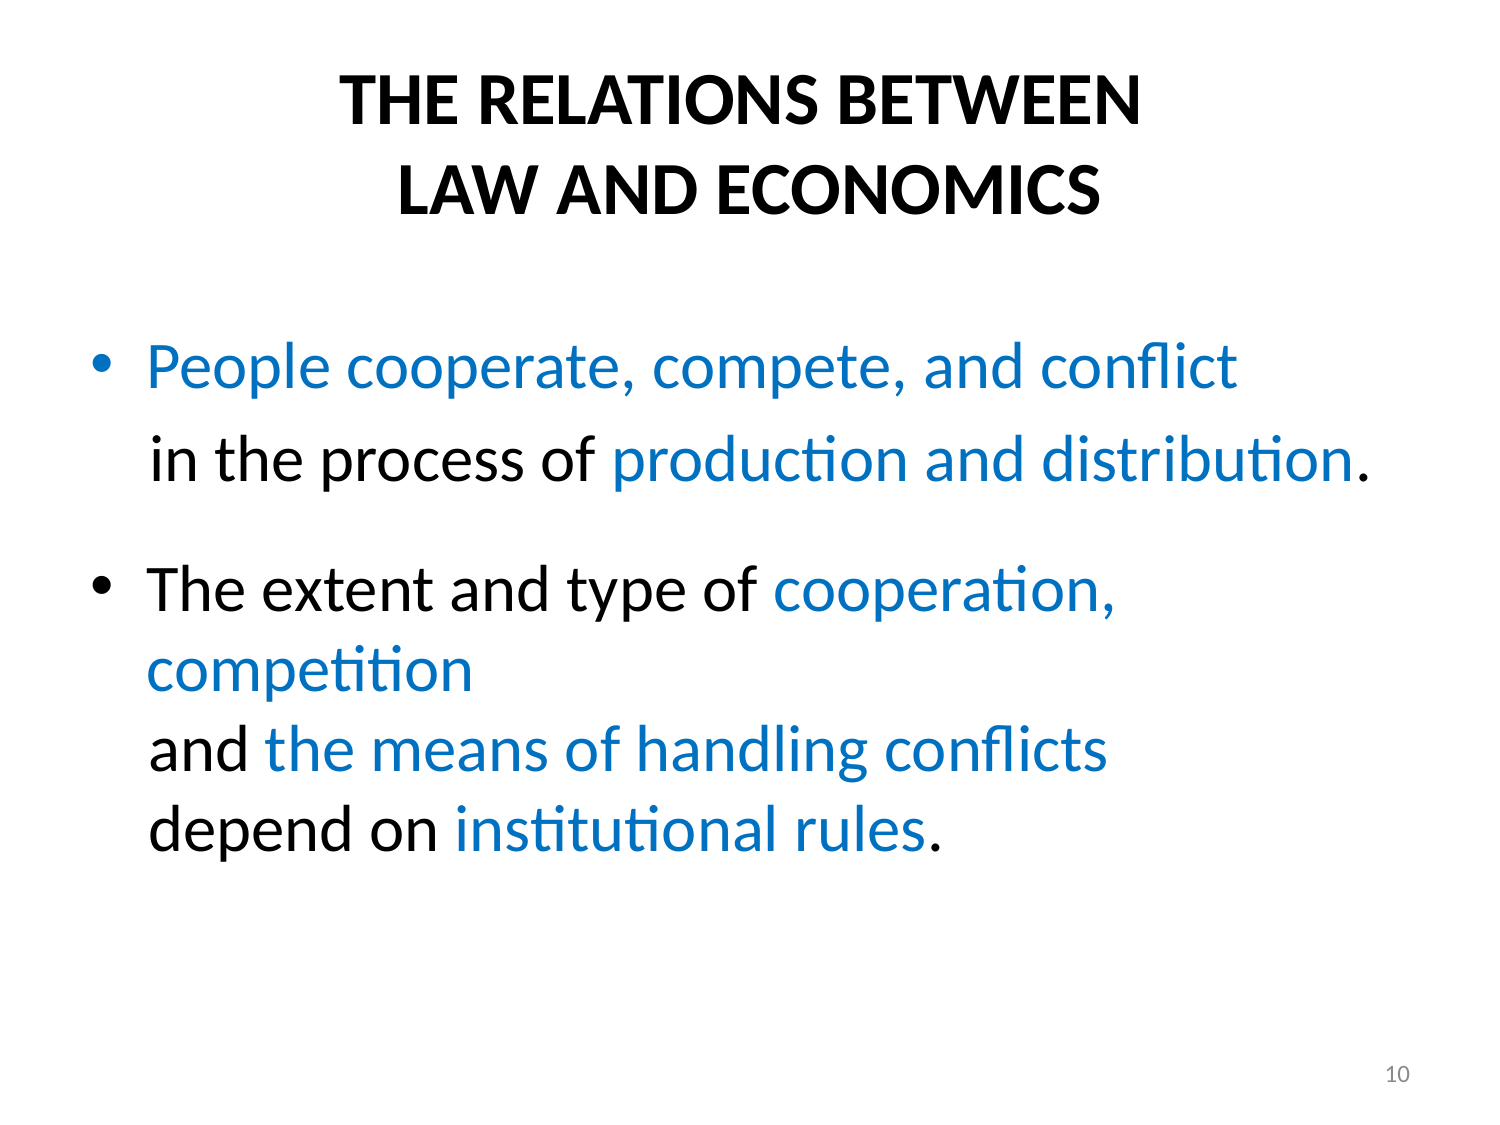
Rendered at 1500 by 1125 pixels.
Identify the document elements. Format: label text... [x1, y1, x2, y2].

slide_number 10 [1074, 1042, 1425, 1103]
title THE RELATIONS BETWEEN LAW AND ECONOMICS [75, 0, 1425, 279]
list People cooperate, compete, and conflict in the process of production and distribution. The extent and type of cooperation, competition and the means of handling conflicts depend on institutional rules. [75, 314, 1425, 1125]
